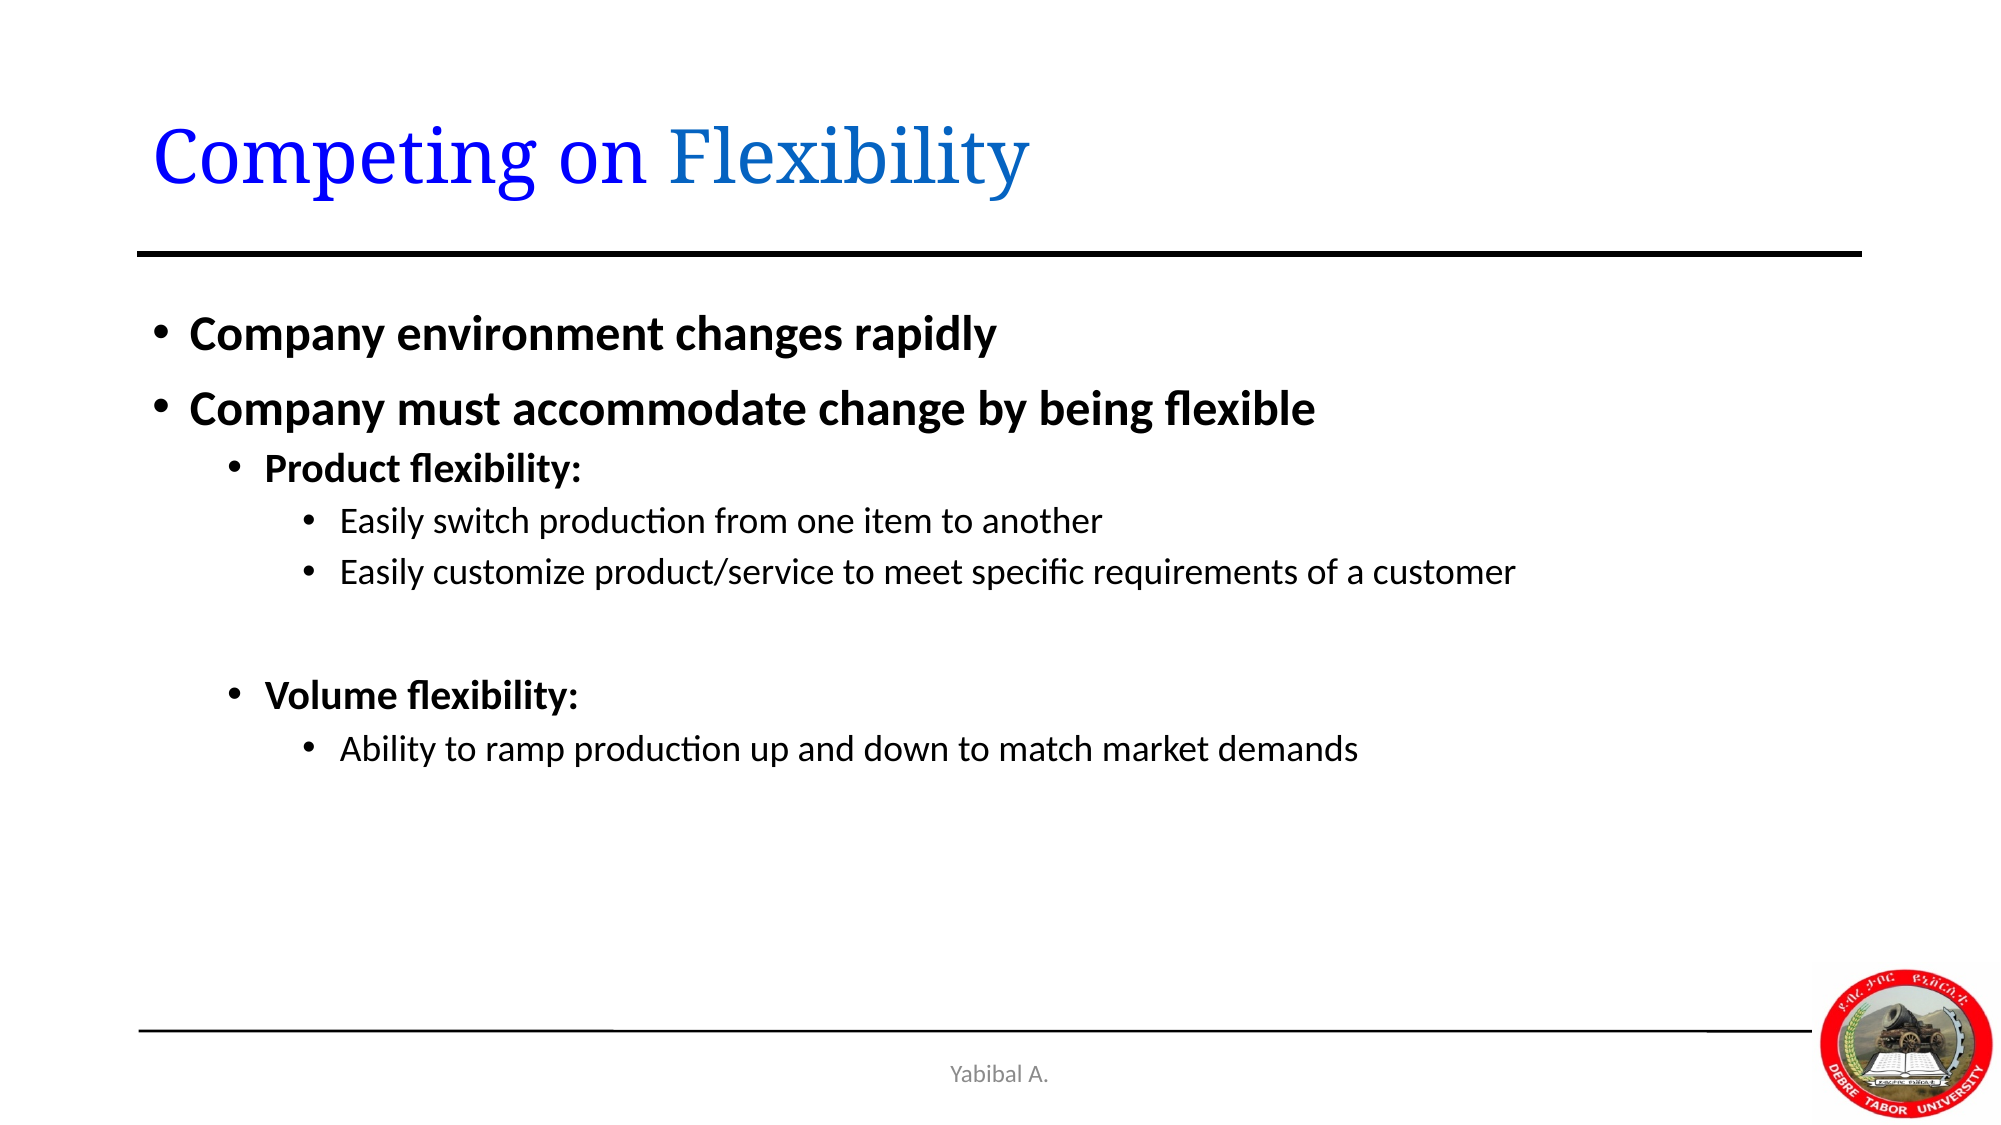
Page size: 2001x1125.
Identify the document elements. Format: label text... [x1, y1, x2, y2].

list Company environment changes rapidly Company must accommodate change by being flexible Product flexibility: Easily switch production from one item to another Easily customize product/service to meet specific requirements of a customer Volume flexibility: Ability to ramp production up and down to match market demands [137, 299, 1863, 1014]
footer Yabibal A. [662, 1042, 1338, 1103]
picture [1812, 962, 2000, 1125]
title Competing on Flexibility [137, 59, 1863, 259]
